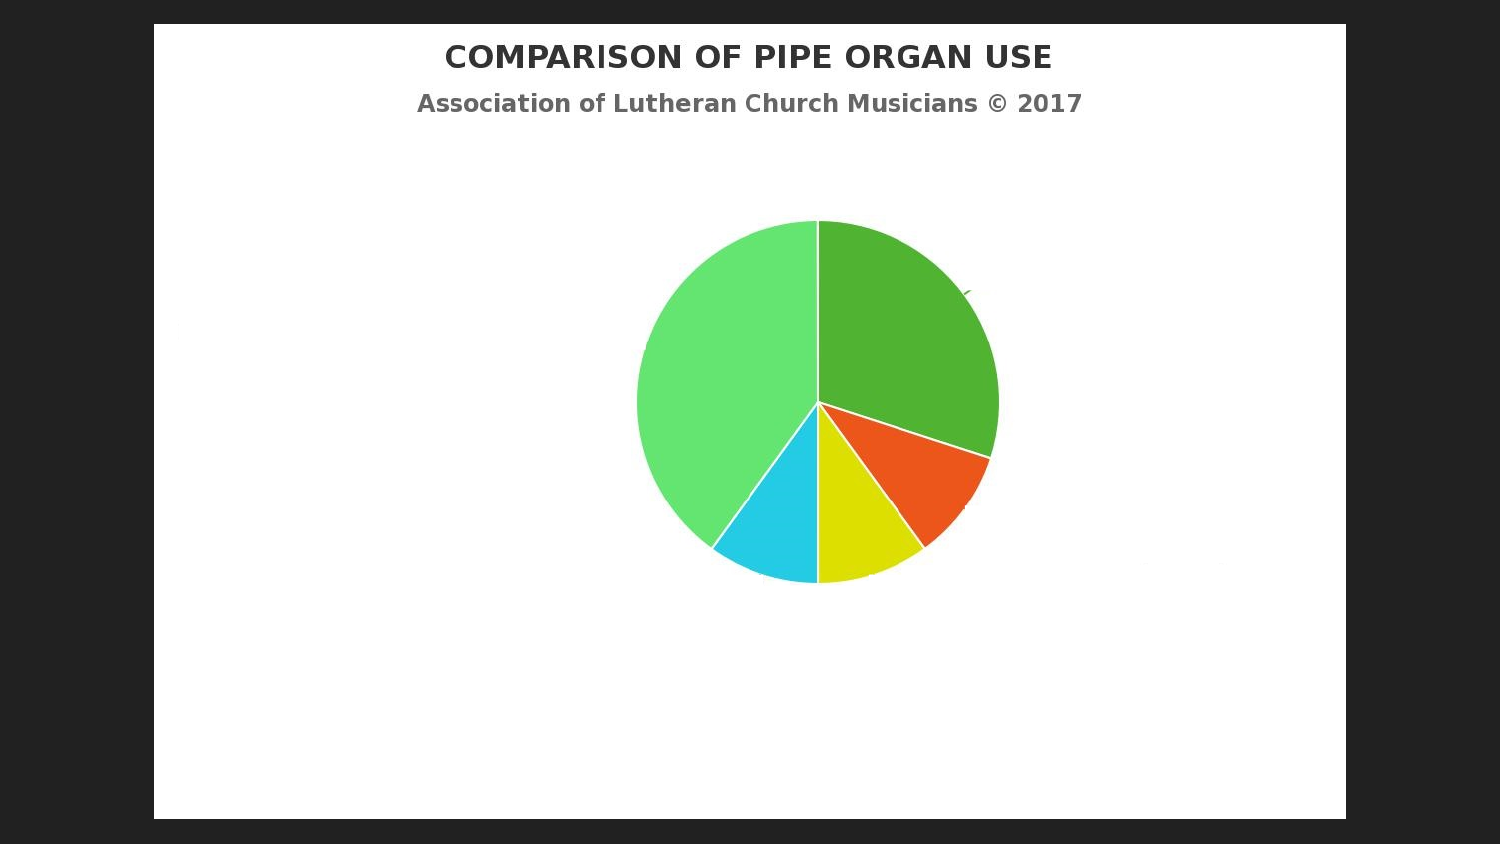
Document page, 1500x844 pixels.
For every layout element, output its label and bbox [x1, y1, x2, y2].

picture [154, 24, 1346, 819]
